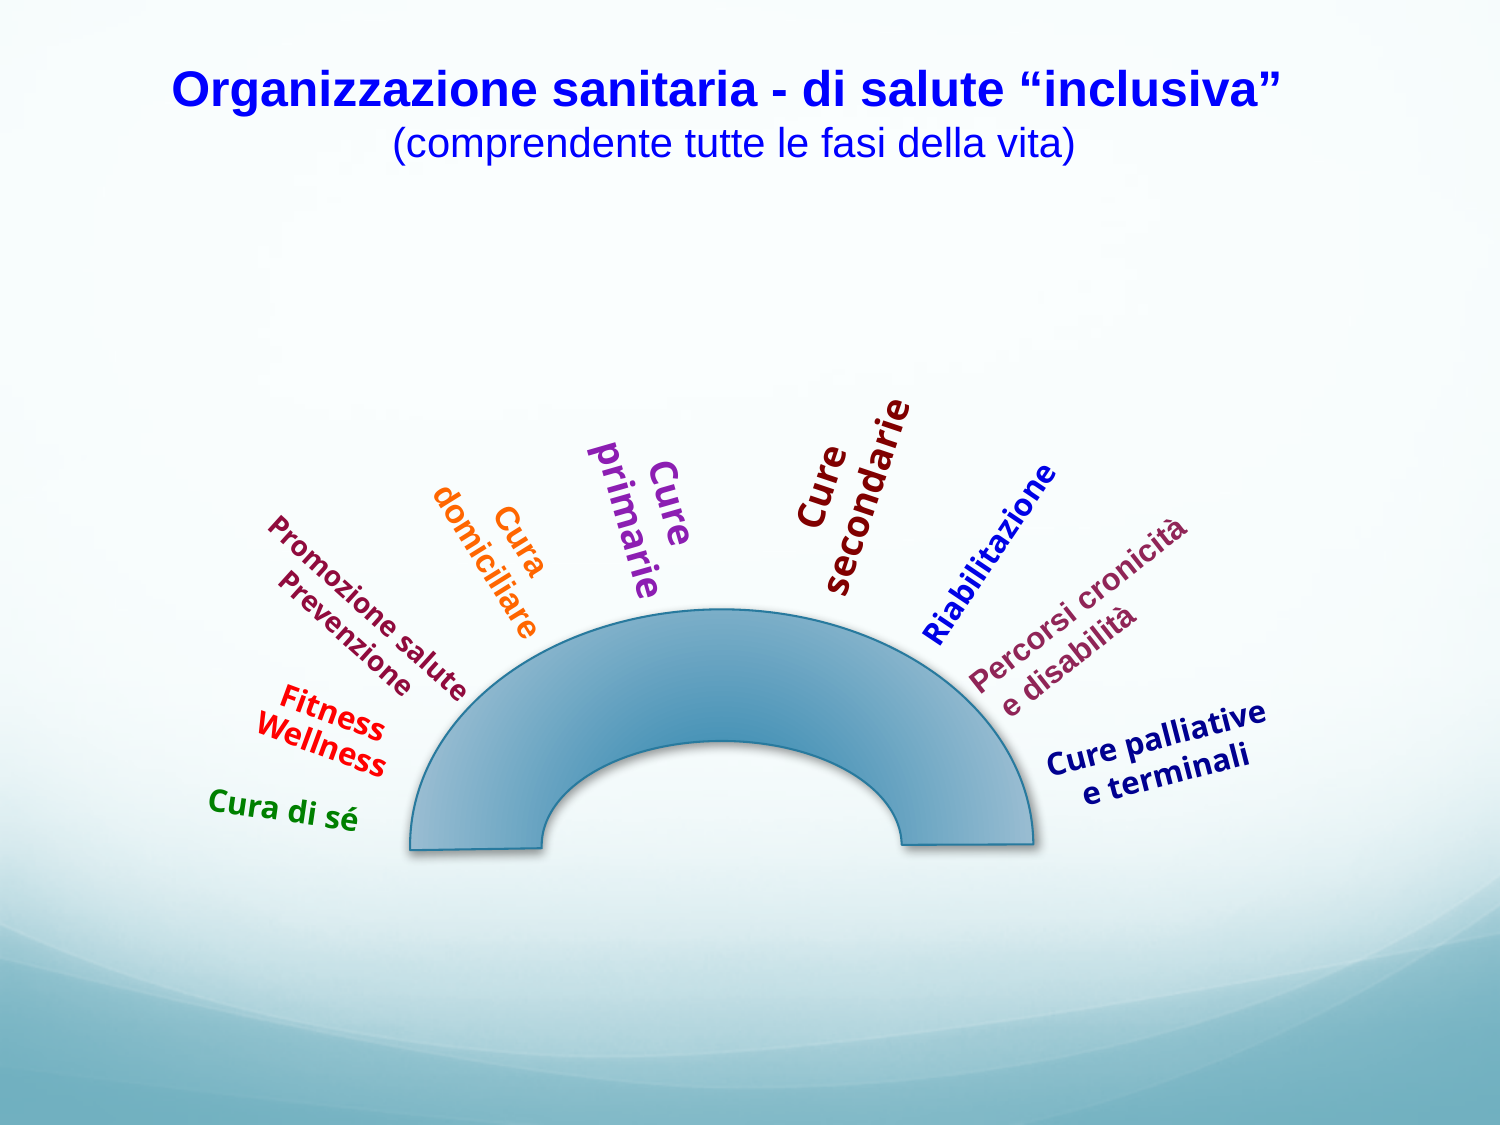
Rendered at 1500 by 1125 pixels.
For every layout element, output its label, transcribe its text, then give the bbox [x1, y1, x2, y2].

text_box [410, 608, 1035, 852]
text_box Riabilitazione [889, 424, 1087, 682]
title Organizzazione sanitaria - di salute “inclusiva” (comprendente tutte le fasi della vita) [91, 13, 1378, 234]
text_box Fitness Wellness [229, 660, 421, 799]
text_box Cure secondarie [751, 348, 934, 630]
text_box Cure palliative e terminali [1018, 677, 1303, 832]
text_box Percorsi cronicità e disabilità [944, 444, 1291, 745]
text_box Cura domiciliare [409, 435, 603, 666]
text_box Cura di sé [150, 763, 417, 855]
text_box Promozione salute Prevenzione [209, 479, 508, 761]
text_box Cure primarie [566, 372, 741, 655]
